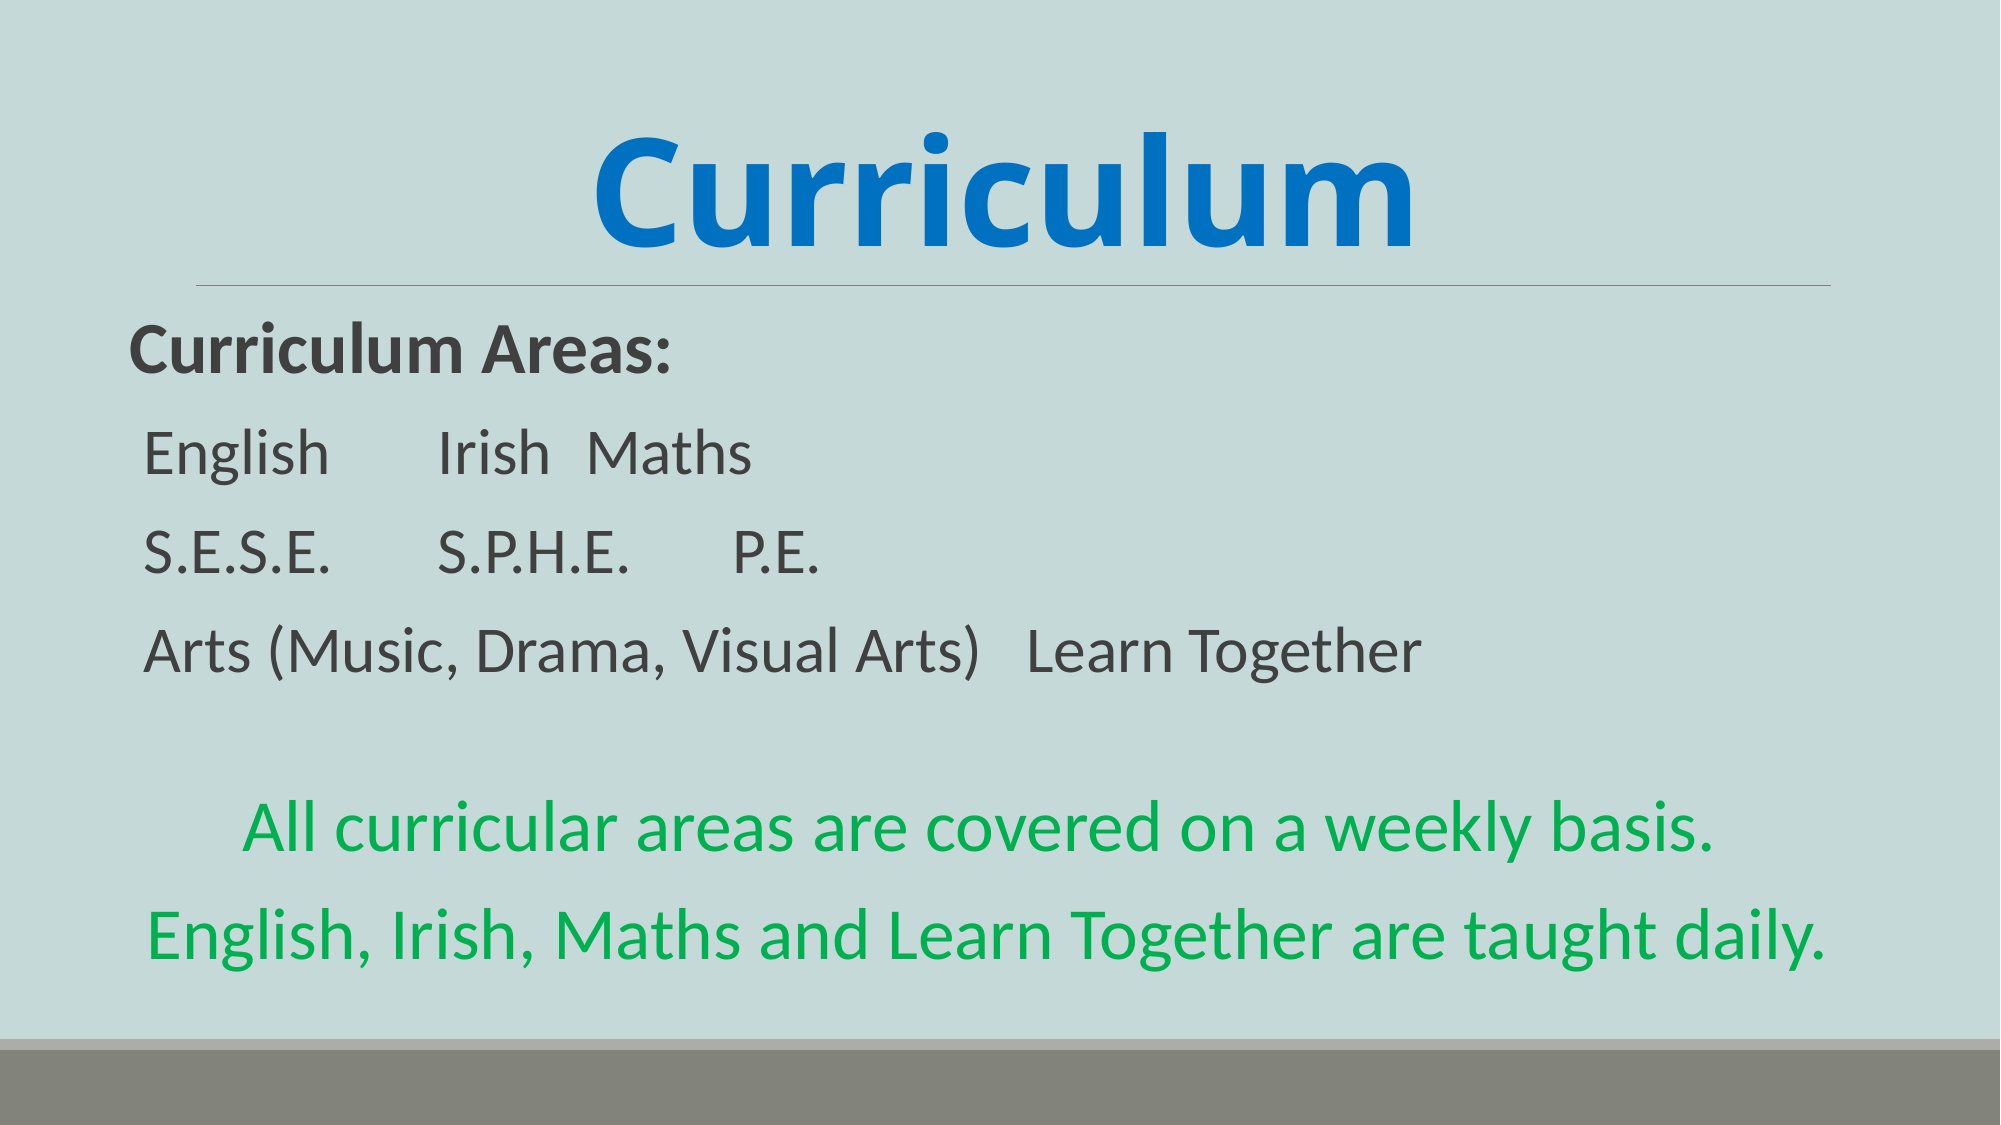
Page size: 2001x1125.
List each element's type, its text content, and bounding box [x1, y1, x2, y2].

list Curriculum Areas: English Irish Maths S.E.S.E. S.P.H.E. P.E. Arts (Music, Drama, Visual Arts) Learn Together All curricular areas are covered on a weekly basis. English, Irish, Maths and Learn Together are taught daily. [129, 302, 1830, 1069]
title Curriculum [180, 47, 1830, 285]
